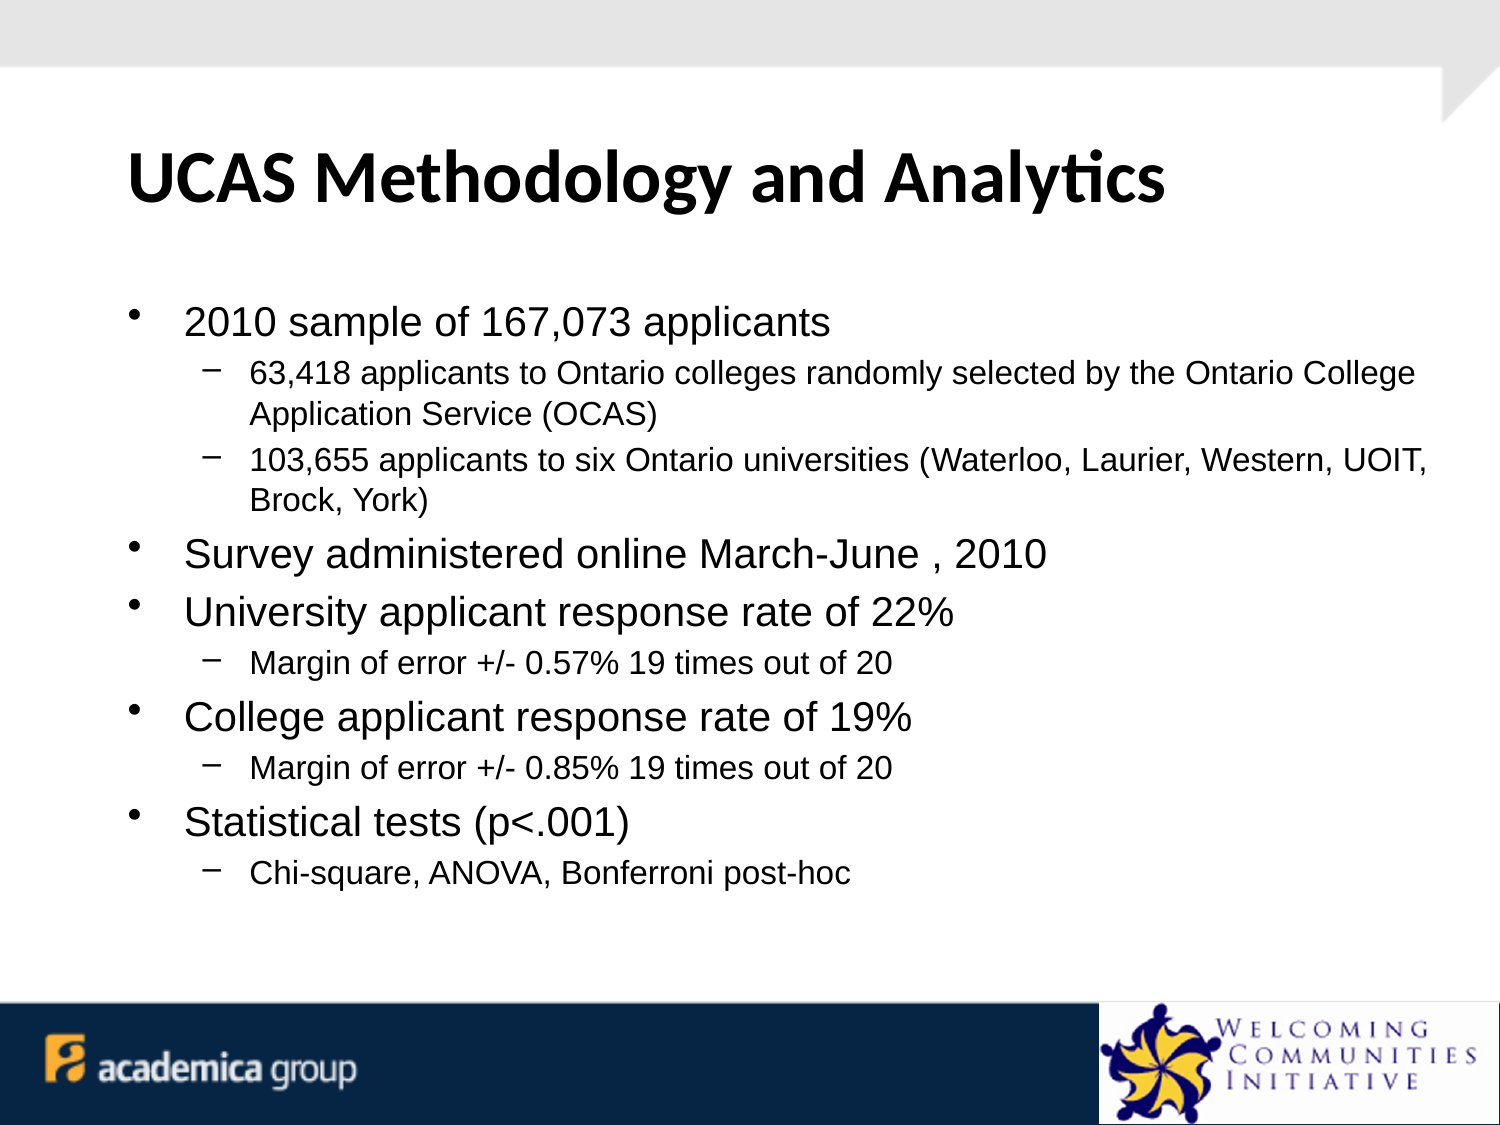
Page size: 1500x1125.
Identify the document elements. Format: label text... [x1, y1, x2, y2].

title UCAS Methodology and Analytics [112, 87, 1451, 276]
picture [0, 0, 1500, 1125]
list 2010 sample of 167,073 applicants 63,418 applicants to Ontario colleges randomly selected by the Ontario College Application Service (OCAS) 103,655 applicants to six Ontario universities (Waterloo, Laurier, Western, UOIT, Brock, York) Survey administered online March-June , 2010 University applicant response rate of 22% Margin of error +/- 0.57% 19 times out of 20 College applicant response rate of 19% Margin of error +/- 0.85% 19 times out of 20 Statistical tests (p<.001) Chi-square, ANOVA, Bonferroni post-hoc [112, 287, 1451, 963]
